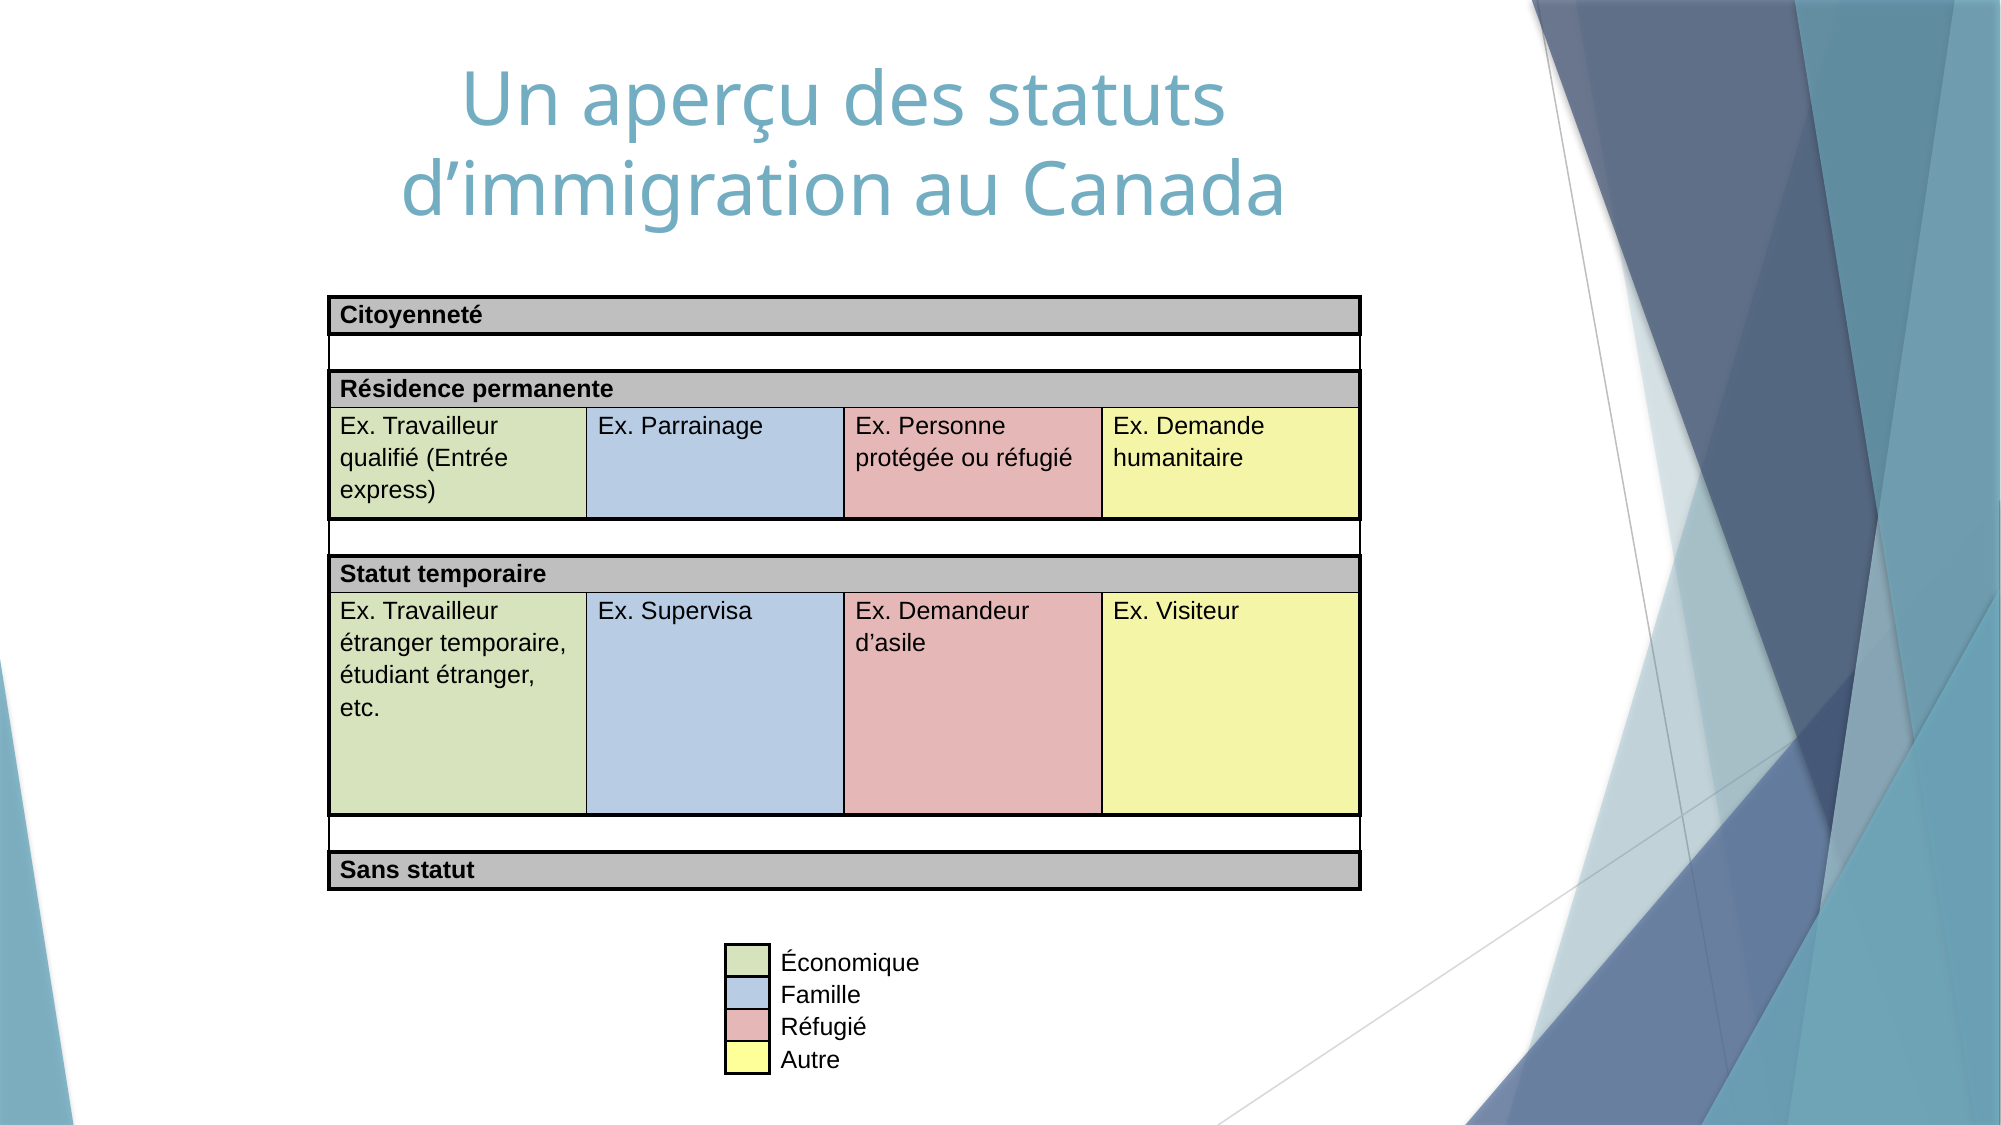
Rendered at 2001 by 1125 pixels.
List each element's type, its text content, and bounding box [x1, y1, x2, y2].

table_cell [727, 1010, 768, 1040]
table_header Citoyenneté [331, 299, 1358, 332]
table_cell Réfugié [771, 1009, 932, 1041]
table_cell [727, 1042, 768, 1072]
table_cell [330, 521, 1359, 554]
table_cell Ex. Demandeur d’asile [845, 593, 1101, 813]
table_cell Ex. Personne protégée ou réfugié [845, 408, 1101, 517]
table_cell [727, 978, 768, 1008]
table_cell Ex. Parrainage [587, 408, 843, 517]
title Un aperçu des statuts d’immigration au Canada [139, 42, 1550, 260]
table_header [727, 946, 768, 975]
table_cell Ex. Supervisa [587, 593, 843, 813]
table_cell Résidence permanente [331, 373, 1358, 407]
table_cell [330, 336, 1359, 369]
table_cell Statut temporaire [331, 558, 1358, 592]
table_cell Ex. Travailleur étranger temporaire, étudiant étranger, etc. [331, 593, 586, 813]
table_cell Ex. Demande humanitaire [1103, 408, 1358, 517]
table_cell Ex. Visiteur [1103, 593, 1358, 813]
table_header Économique [771, 944, 932, 977]
table_cell Sans statut [331, 854, 1358, 887]
table_cell [330, 817, 1359, 850]
table_cell Famille [771, 977, 932, 1009]
table_cell Ex. Travailleur qualifié (Entrée express) [331, 408, 586, 517]
table_cell Autre [771, 1041, 932, 1073]
